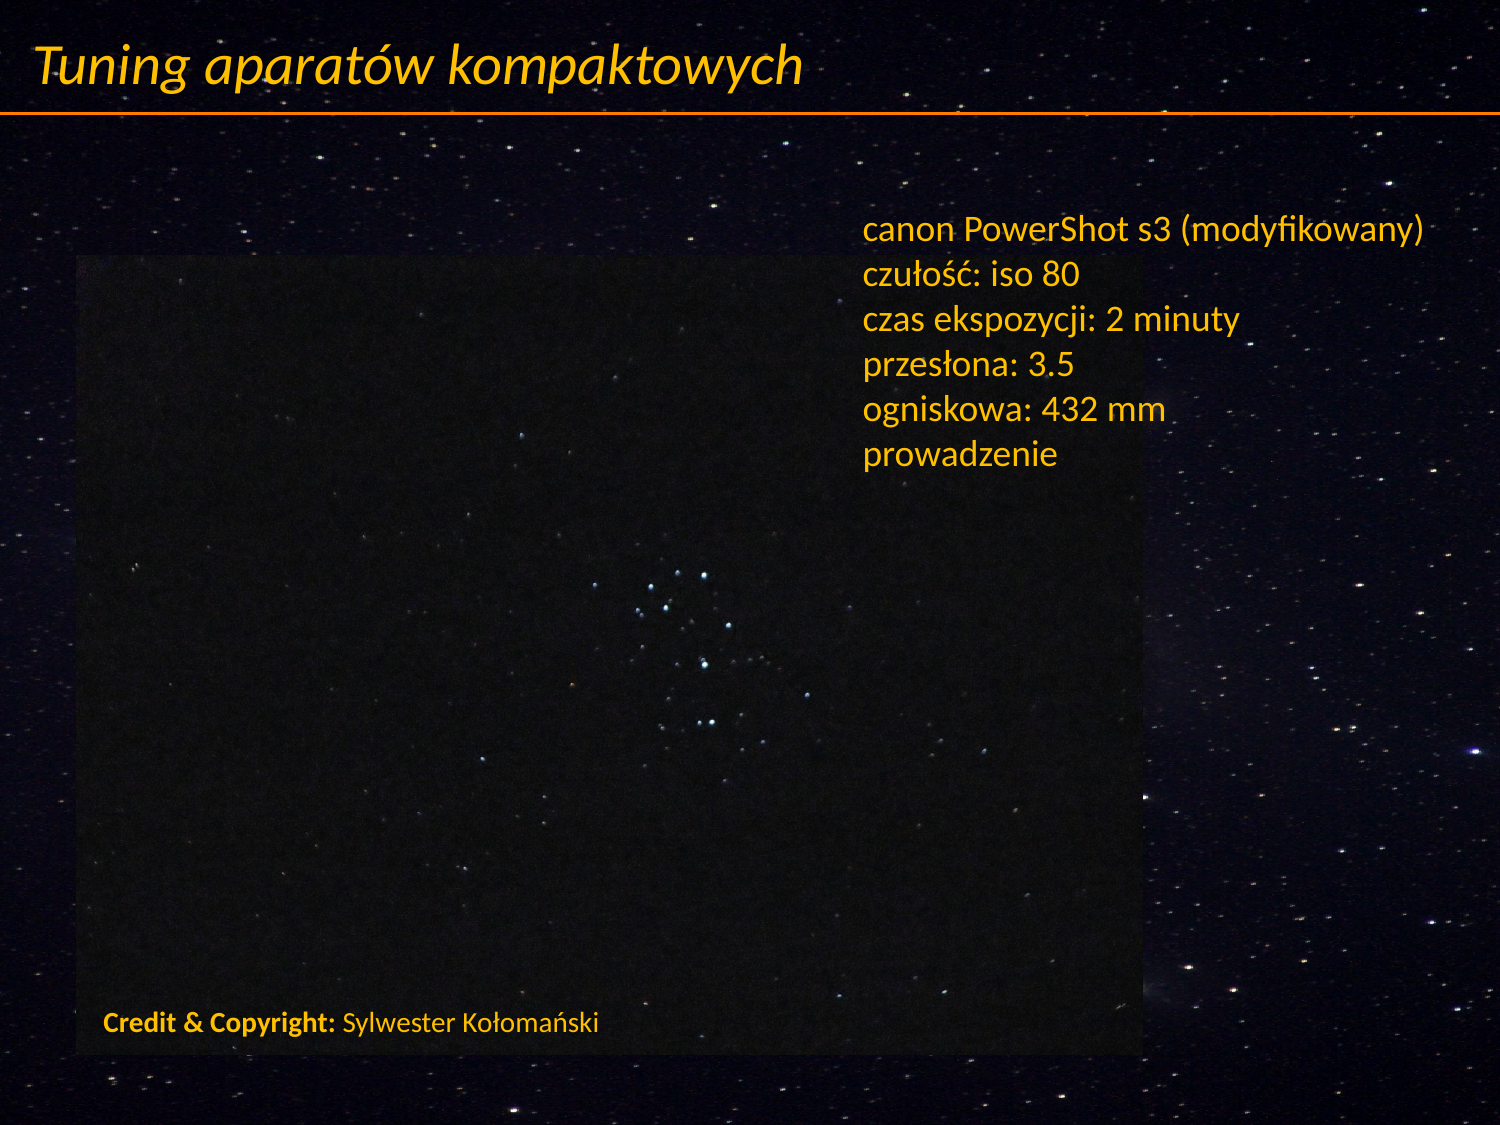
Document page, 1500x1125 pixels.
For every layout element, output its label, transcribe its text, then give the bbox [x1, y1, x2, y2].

text_box Tuning aparatów kompaktowych [17, 19, 1471, 104]
text_box canon PowerShot s3 (modyfikowany) czułość: iso 80 czas ekspozycji: 2 minuty przesłona: 3.5 ogniskowa: 432 mm prowadzenie [847, 196, 1441, 481]
picture [0, 115, 1500, 1125]
picture [0, 0, 1500, 112]
